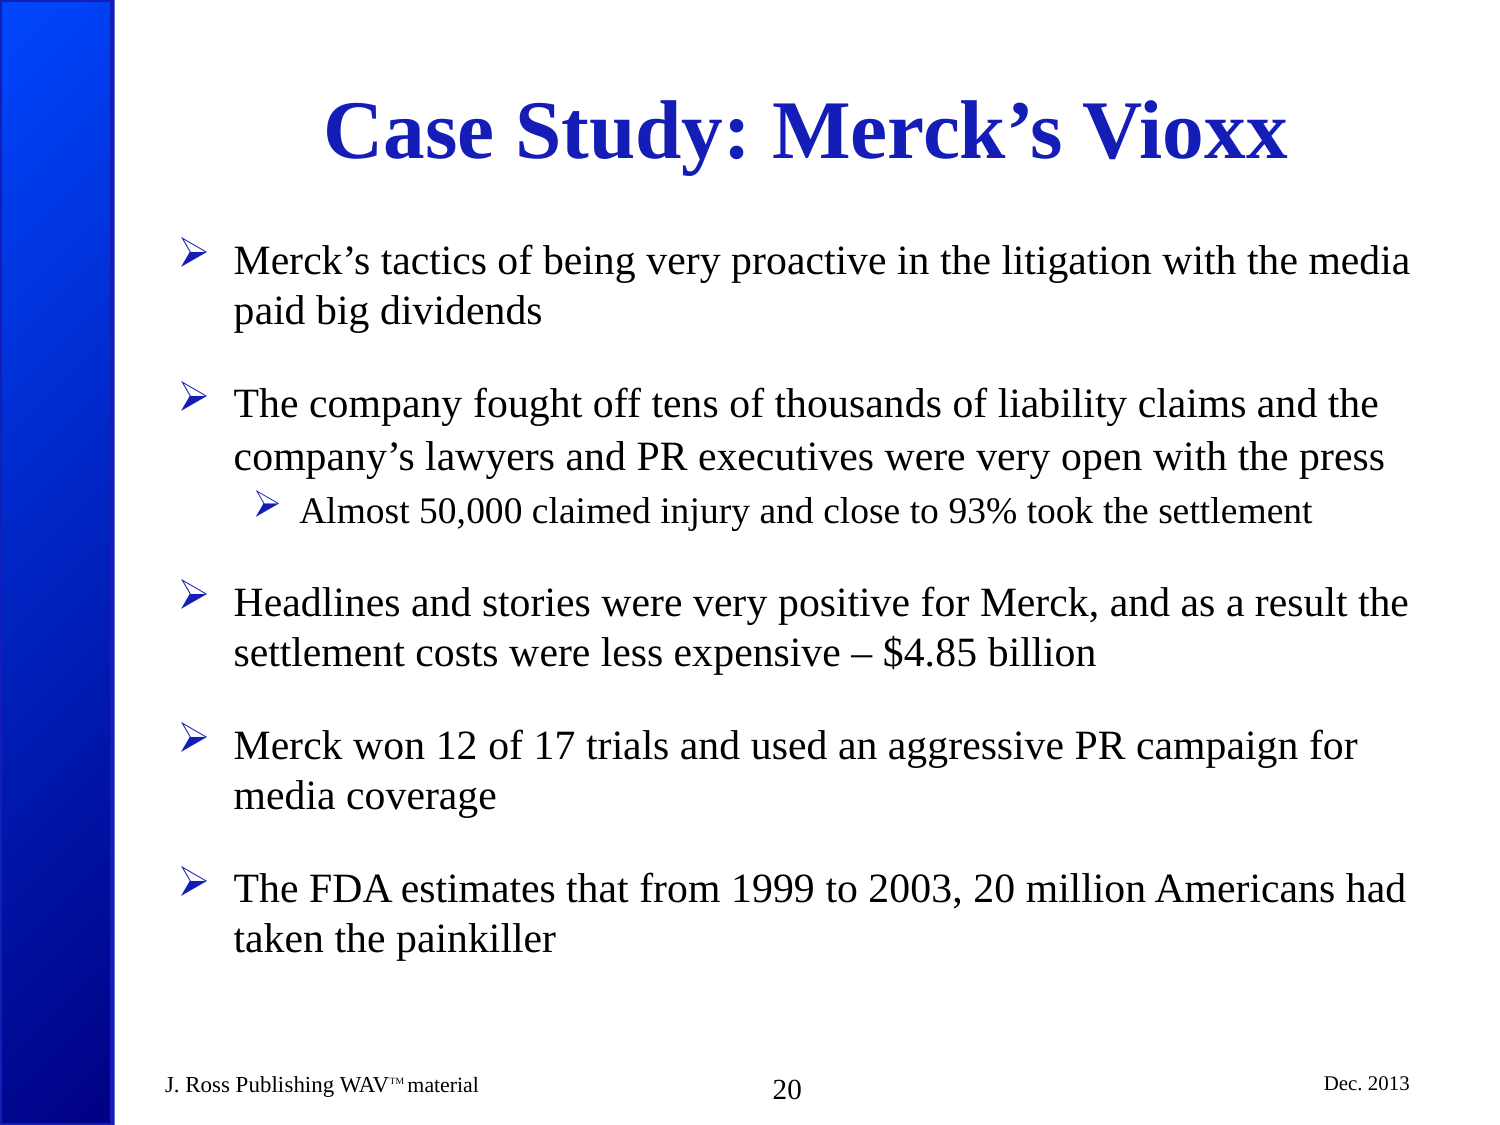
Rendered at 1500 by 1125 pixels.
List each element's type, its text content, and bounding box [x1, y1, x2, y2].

title Case Study: Merck’s Vioxx [112, 0, 1500, 251]
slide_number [1112, 1062, 1425, 1100]
list Merck’s tactics of being very proactive in the litigation with the media paid big dividends The company fought off tens of thousands of liability claims and the company’s lawyers and PR executives were very open with the press Almost 50,000 claimed injury and close to 93% took the settlement Headlines and stories were very positive for Merck, and as a result the settlement costs were less expensive – $4.85 billion Merck won 12 of 17 trials and used an aggressive PR campaign for media coverage The FDA estimates that from 1999 to 2003, 20 million Americans had taken the painkiller [162, 224, 1438, 1051]
footer 20 [549, 1062, 1025, 1100]
slide_number J. Ross Publishing WAVTM material [150, 1062, 513, 1100]
